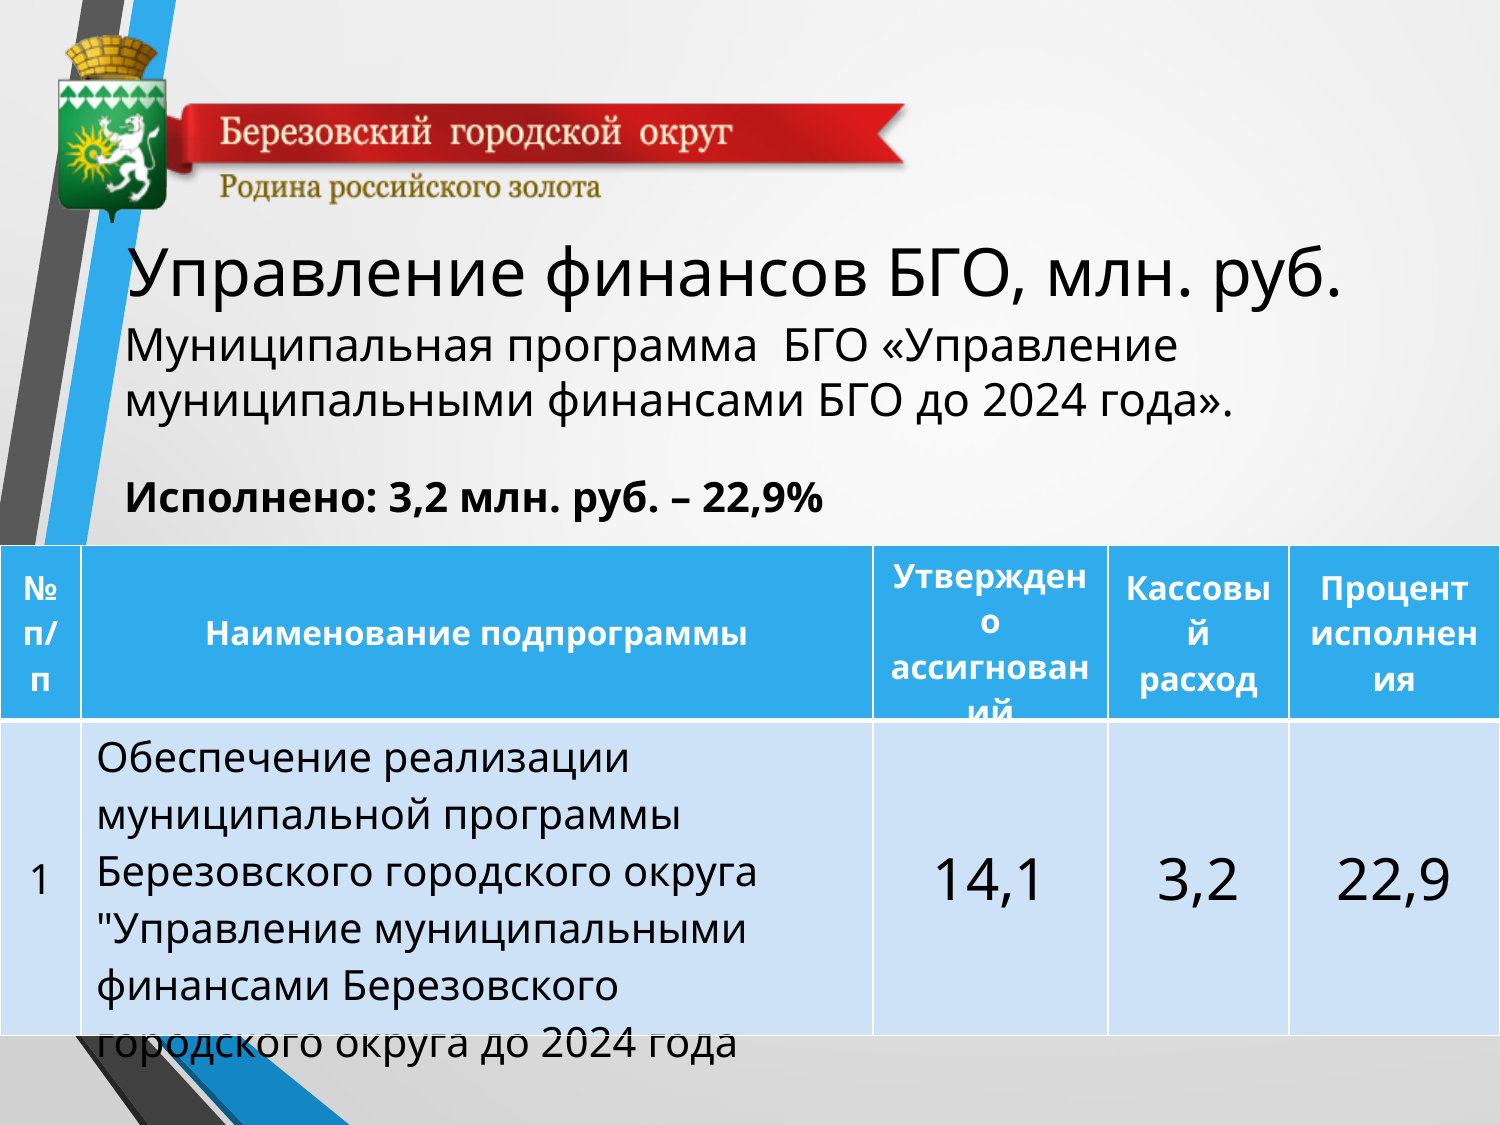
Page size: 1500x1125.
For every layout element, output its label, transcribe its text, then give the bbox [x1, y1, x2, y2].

text_box Управление финансов БГО, млн. руб. [40, 222, 1432, 318]
text_box Муниципальная программа БГО «Управление муниципальными финансами БГО до 2024 года». Исполнено: 3,2 млн. руб. – 22,9% [109, 308, 1432, 529]
table_cell 14,1 [874, 723, 1107, 1035]
picture [58, 34, 915, 223]
table_header Утверждено ассигнований [874, 546, 1107, 718]
table_header Кассовый расход [1109, 546, 1288, 718]
table_header Процент исполнения [1290, 546, 1499, 718]
table_cell Обеспечение реализации муниципальной программы Березовского городского округа "Управление муниципальными финансами Березовского городского округа до 2024 года [82, 723, 872, 1035]
table_cell 3,2 [1109, 723, 1288, 1035]
table_cell 1 [1, 723, 80, 1035]
table_header Наименование подпрограммы [82, 546, 872, 718]
table_header № п/п [1, 546, 80, 718]
table_cell 22,9 [1290, 723, 1499, 1035]
